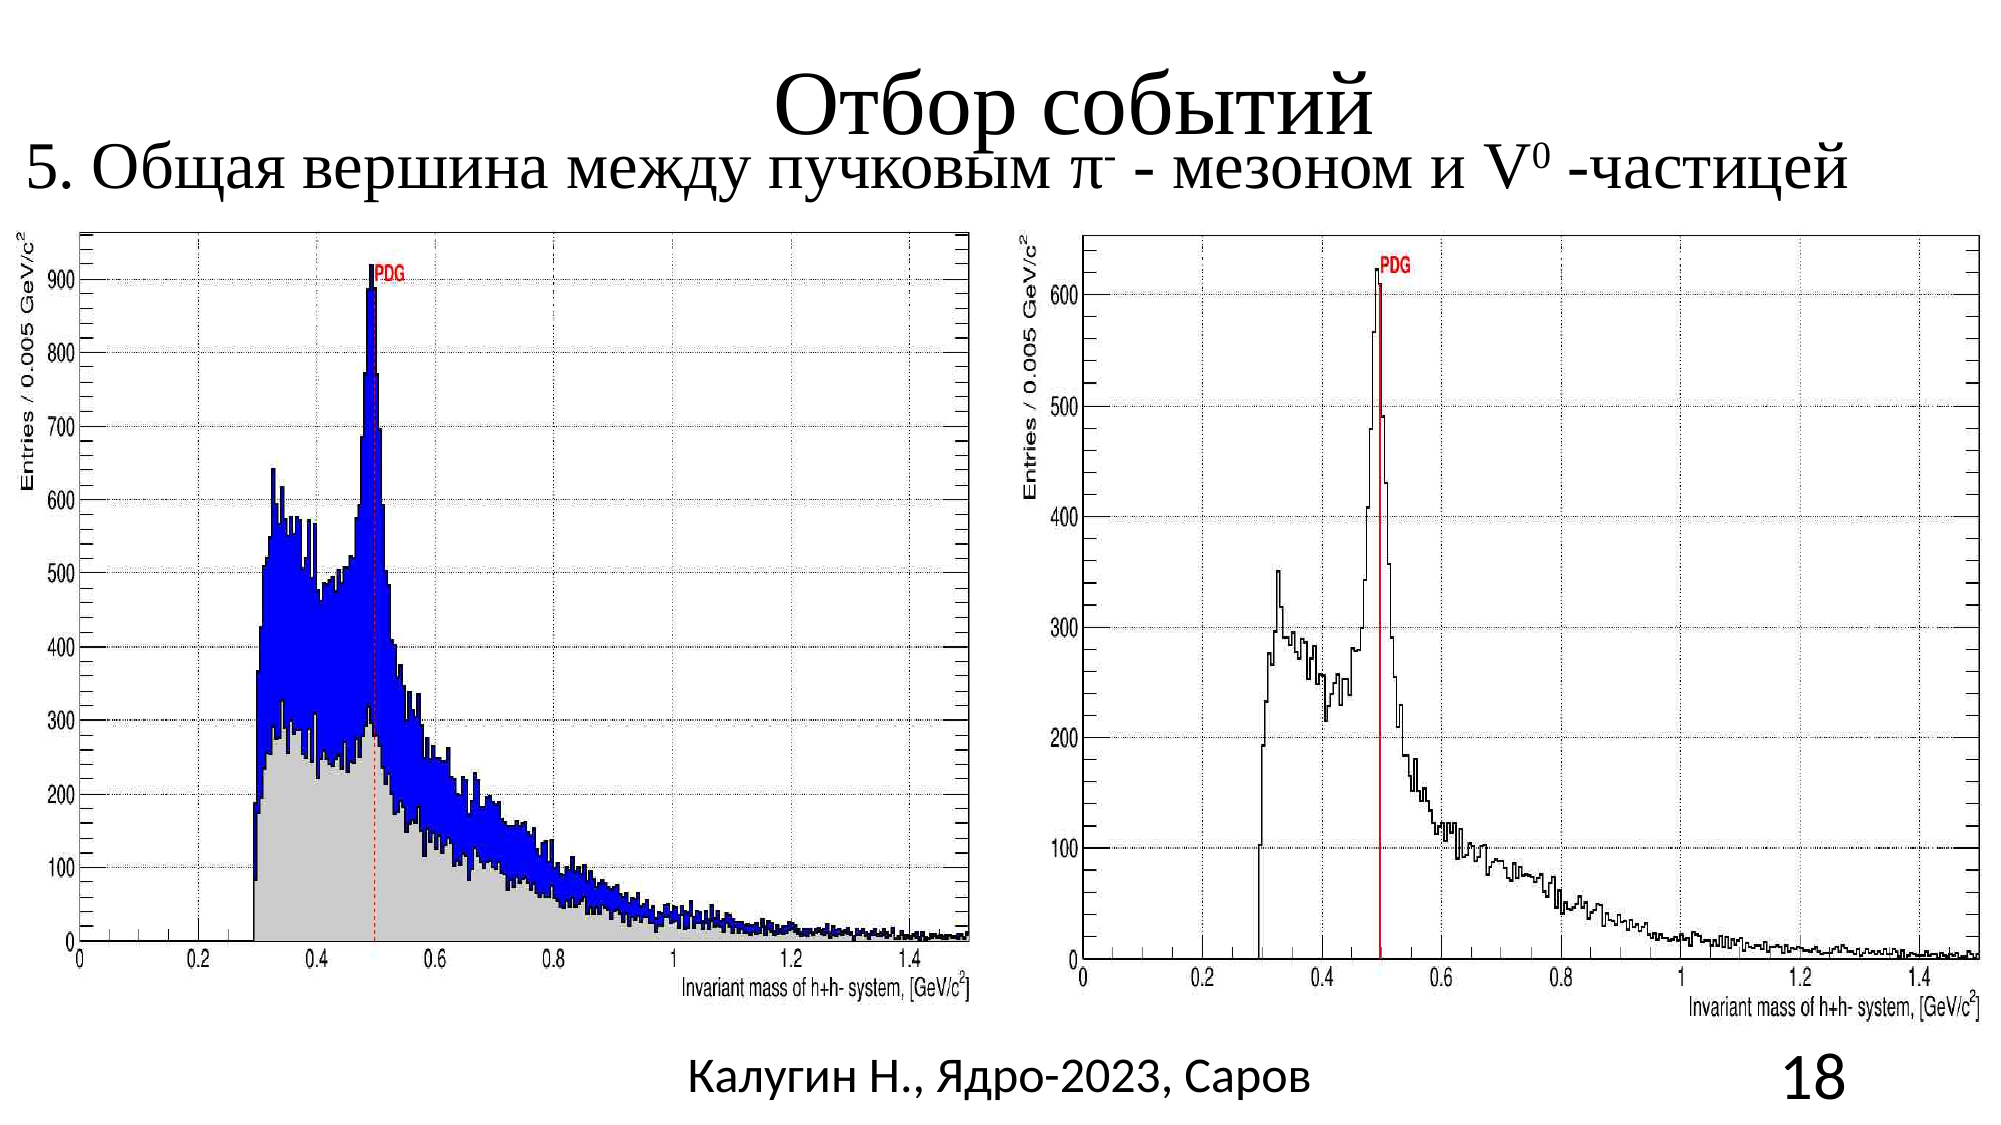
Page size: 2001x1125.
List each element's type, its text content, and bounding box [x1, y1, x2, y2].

text_box 5. Общая вершина между пучковым π- - мезоном и V0 -частицей [10, 85, 1958, 249]
footer Калугин Н., Ядро-2023, Саров [662, 1042, 1338, 1103]
picture [1011, 211, 2000, 1043]
picture [10, 211, 987, 1023]
text_box Отбор событий [449, 22, 1548, 85]
slide_number 18 [1412, 1043, 1863, 1103]
